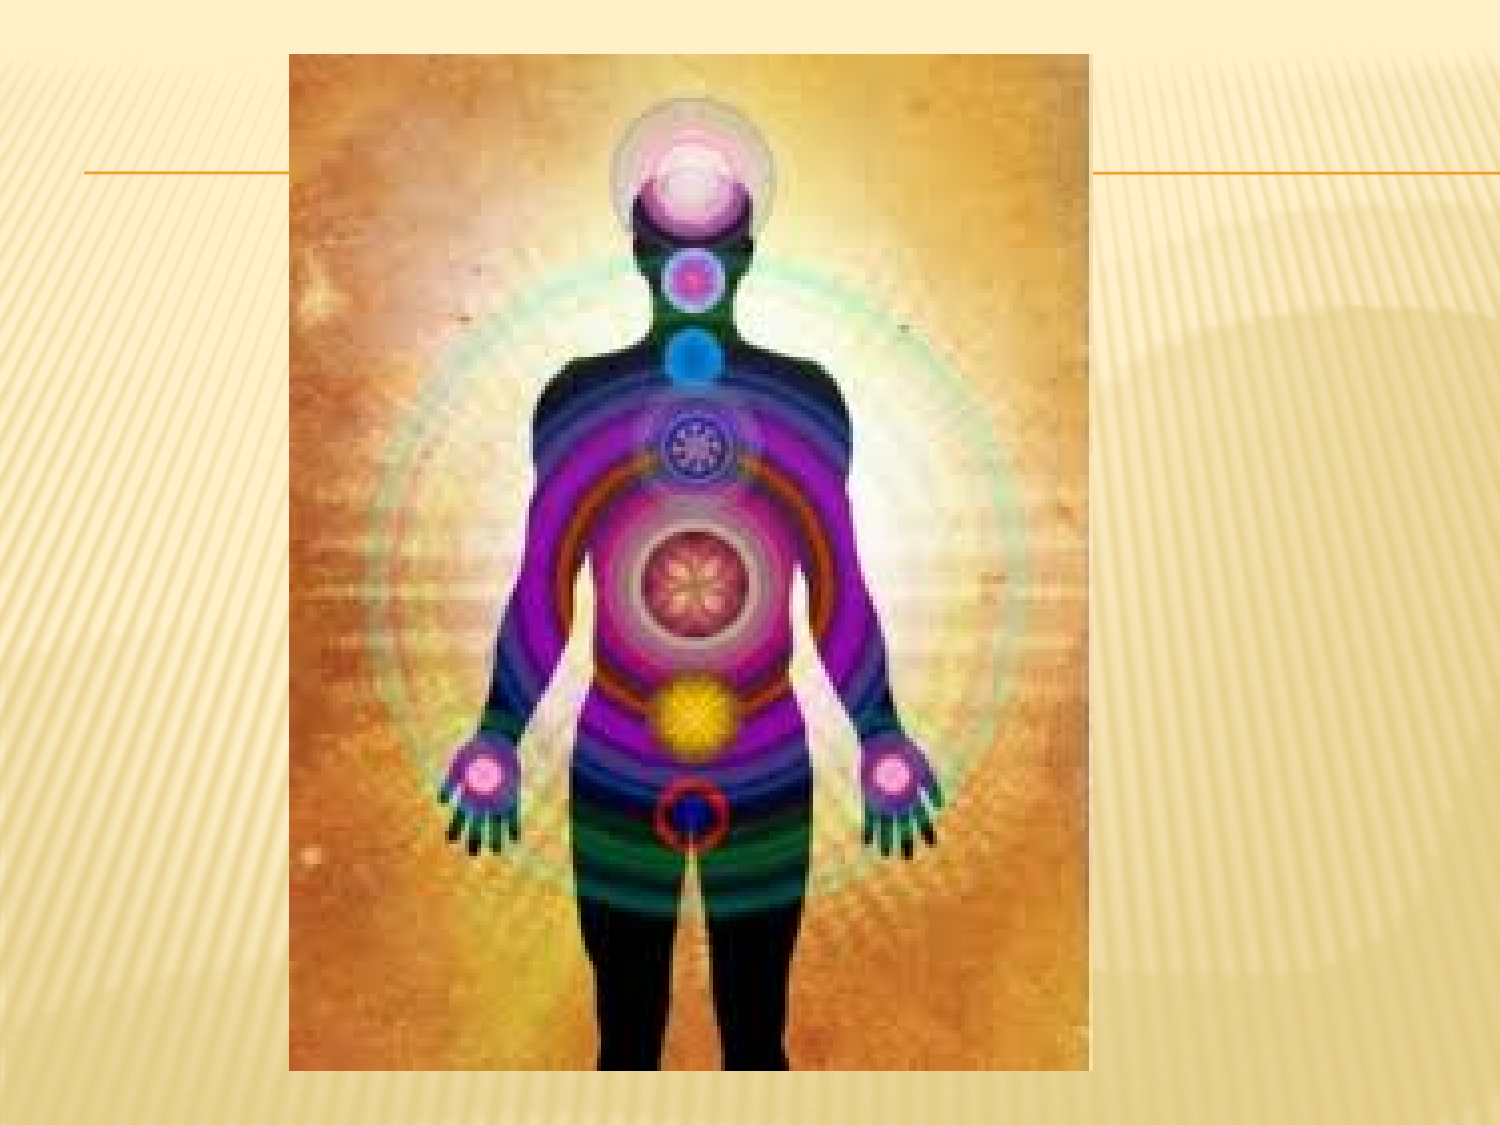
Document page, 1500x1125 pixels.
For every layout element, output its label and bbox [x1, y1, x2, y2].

list [288, 54, 1093, 1071]
